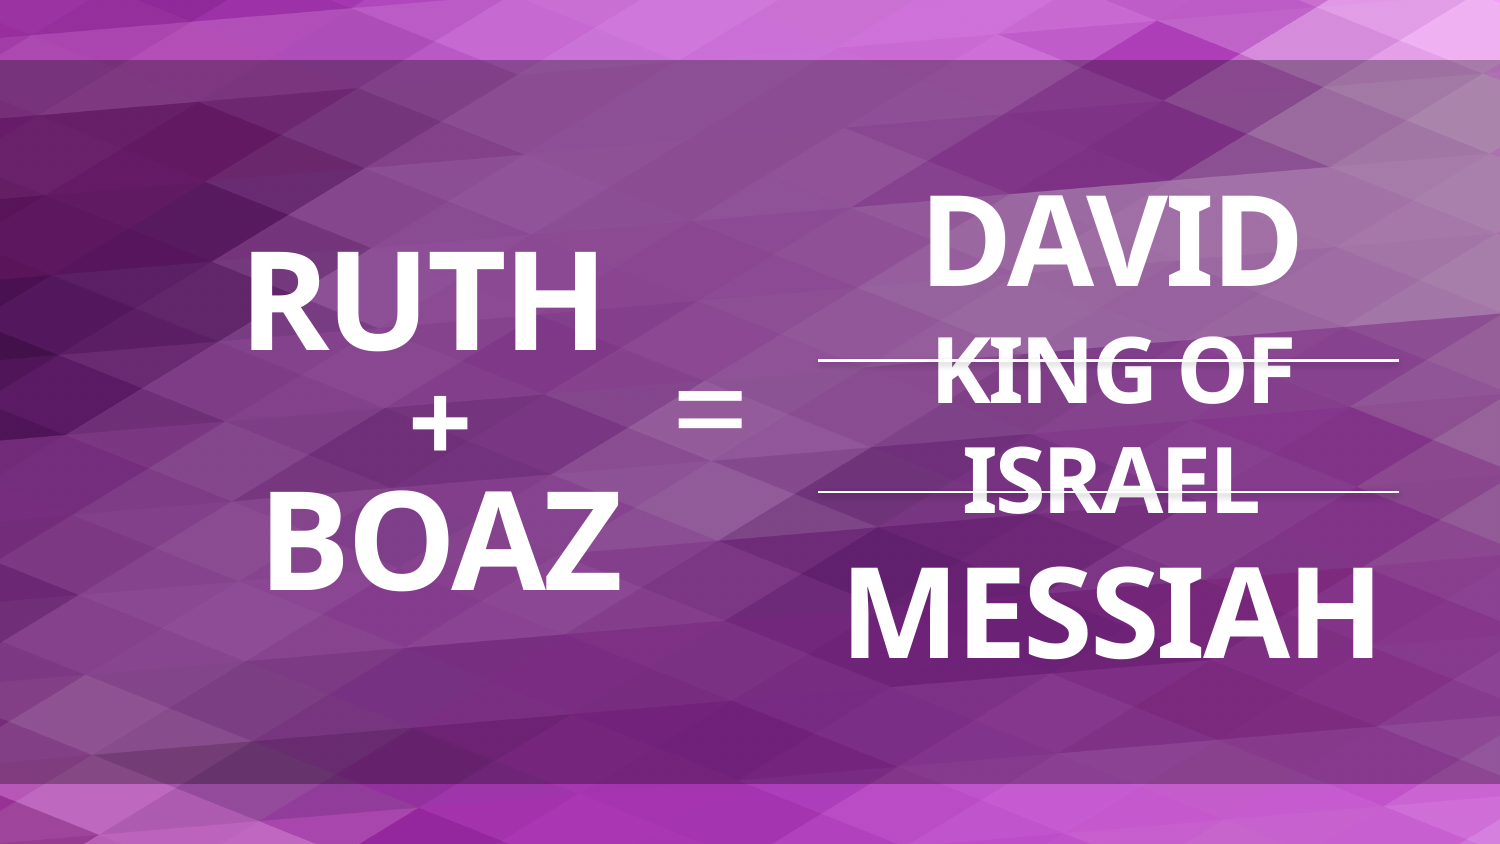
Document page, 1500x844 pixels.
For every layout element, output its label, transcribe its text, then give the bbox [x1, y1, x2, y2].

picture [0, 0, 1500, 844]
title RUTH + BOAZ [206, 92, 675, 770]
text_box = [595, 56, 825, 752]
text_box DAVID KING OF ISRAEL MESSIAH [825, 501, 1400, 770]
text_box DAVID KING OF ISRAEL MESSIAH [825, 369, 1400, 490]
text_box DAVID KING OF ISRAEL MESSIAH [825, 74, 1400, 358]
